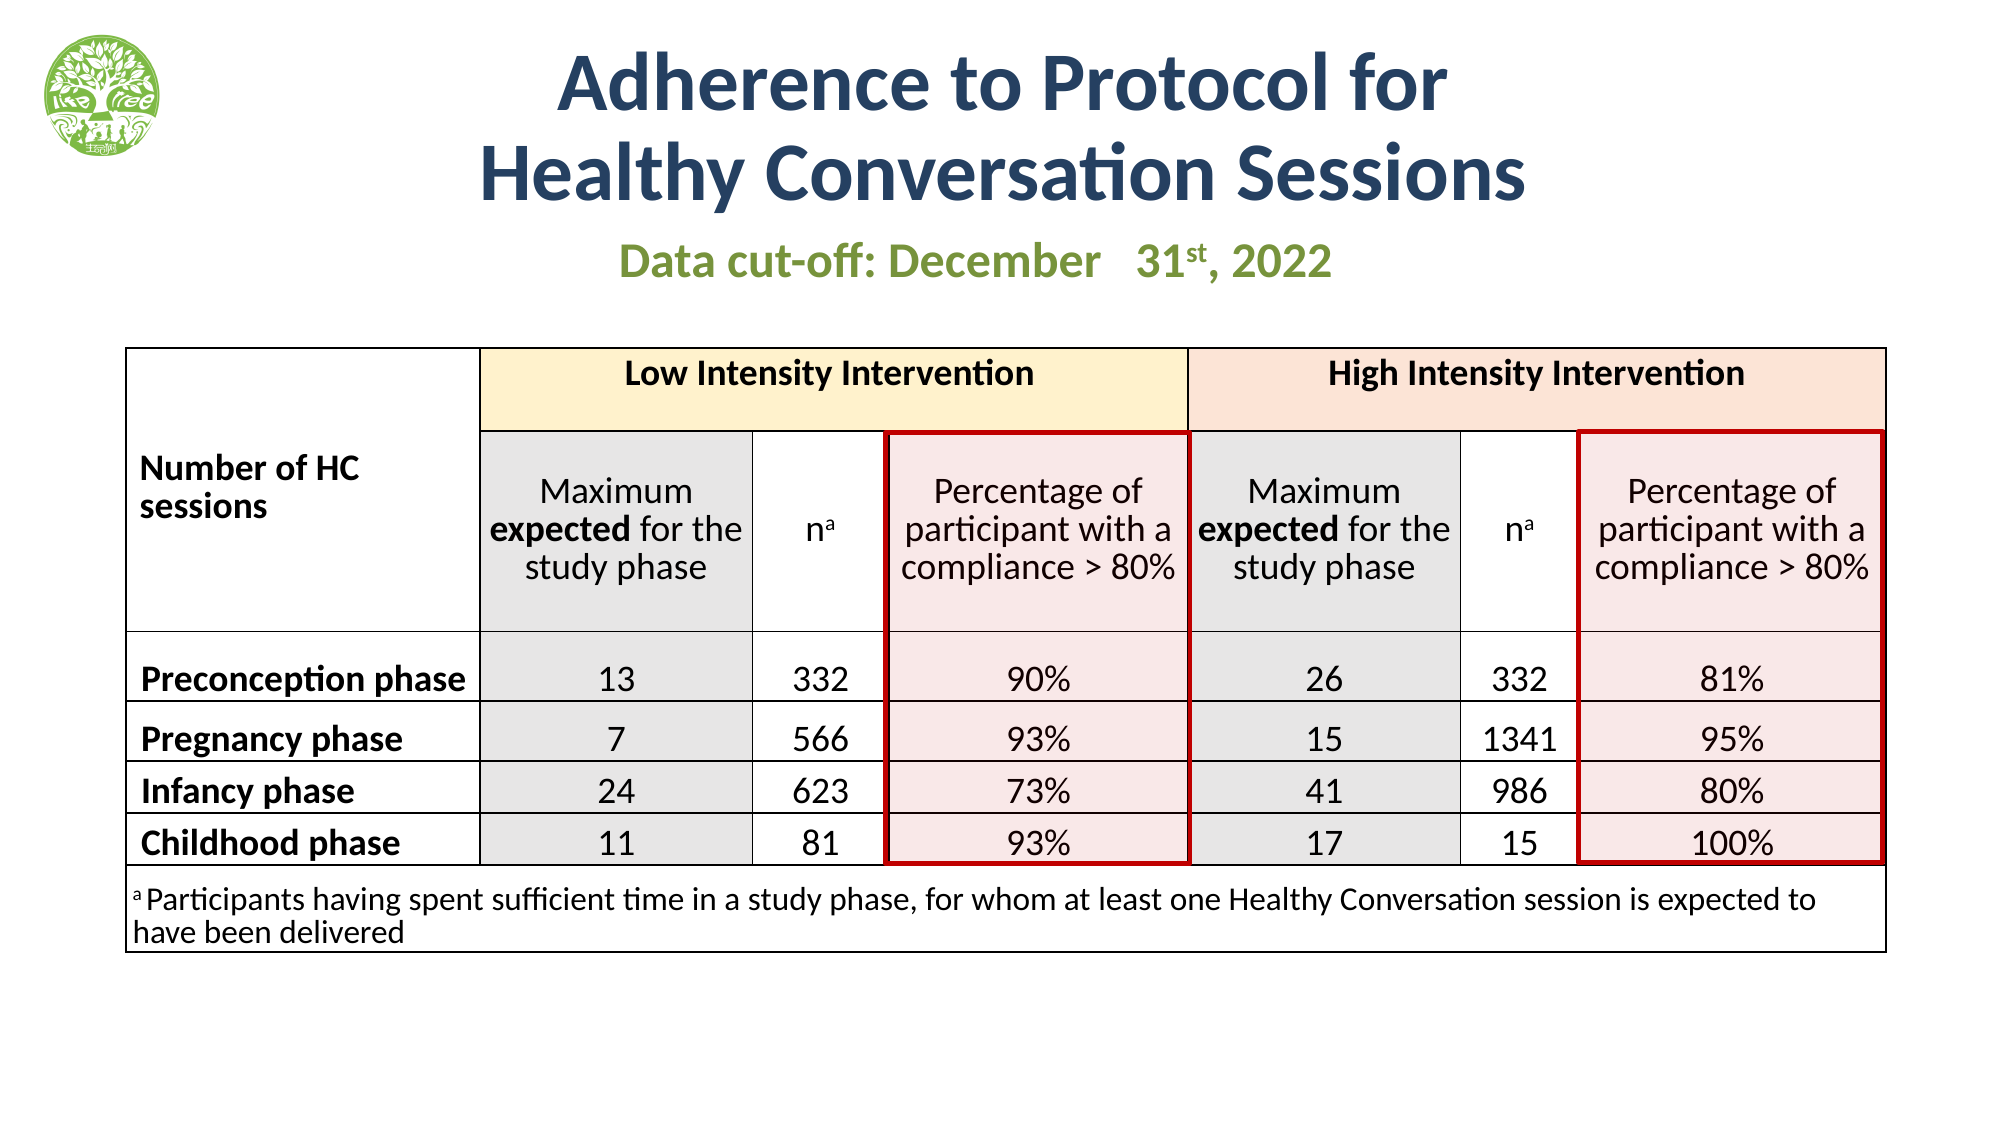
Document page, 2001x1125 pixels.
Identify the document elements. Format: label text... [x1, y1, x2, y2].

table_cell 15 [1461, 814, 1577, 864]
table_cell 24 [481, 762, 752, 812]
table_cell Maximum expected for the study phase [1192, 432, 1460, 631]
table_cell 13 [481, 632, 752, 700]
table_cell 26 [1192, 632, 1460, 700]
table_cell na [1461, 432, 1577, 631]
table_cell Childhood phase [127, 814, 479, 864]
table_cell 41 [1192, 762, 1460, 812]
table_cell 11 [481, 814, 752, 864]
table_cell 17 [1192, 814, 1460, 864]
table_cell 623 [753, 762, 884, 812]
table_cell Infancy phase [127, 762, 479, 812]
table_header Number of HC sessions [127, 349, 479, 631]
table_cell 986 [1461, 762, 1577, 812]
table_cell Maximum expected for the study phase [481, 432, 752, 631]
picture [42, 33, 163, 159]
table_cell na [753, 432, 884, 631]
table_cell 7 [481, 702, 752, 760]
text_box Data cut-off: December 31st, 2022 [578, 219, 1429, 295]
table_cell 566 [753, 702, 884, 760]
table_cell Preconception phase [127, 632, 479, 700]
table_cell a Participants having spent sufficient time in a study phase, for whom at least one Healthy Conversation session is expected to have been delivered [127, 866, 1885, 951]
table_cell 81 [753, 814, 884, 864]
table_cell 1341 [1461, 702, 1577, 760]
table_cell 15 [1192, 702, 1460, 760]
text_box Adherence to Protocol for Healthy Conversation Sessions [168, 37, 1839, 220]
table_header High Intensity Intervention [1189, 349, 1885, 430]
table_header Low Intensity Intervention [481, 349, 1187, 430]
table_cell Pregnancy phase [127, 702, 479, 760]
table_cell 332 [753, 632, 884, 700]
text_box [1577, 429, 1885, 865]
table_cell 332 [1461, 632, 1577, 700]
text_box [884, 430, 1192, 866]
